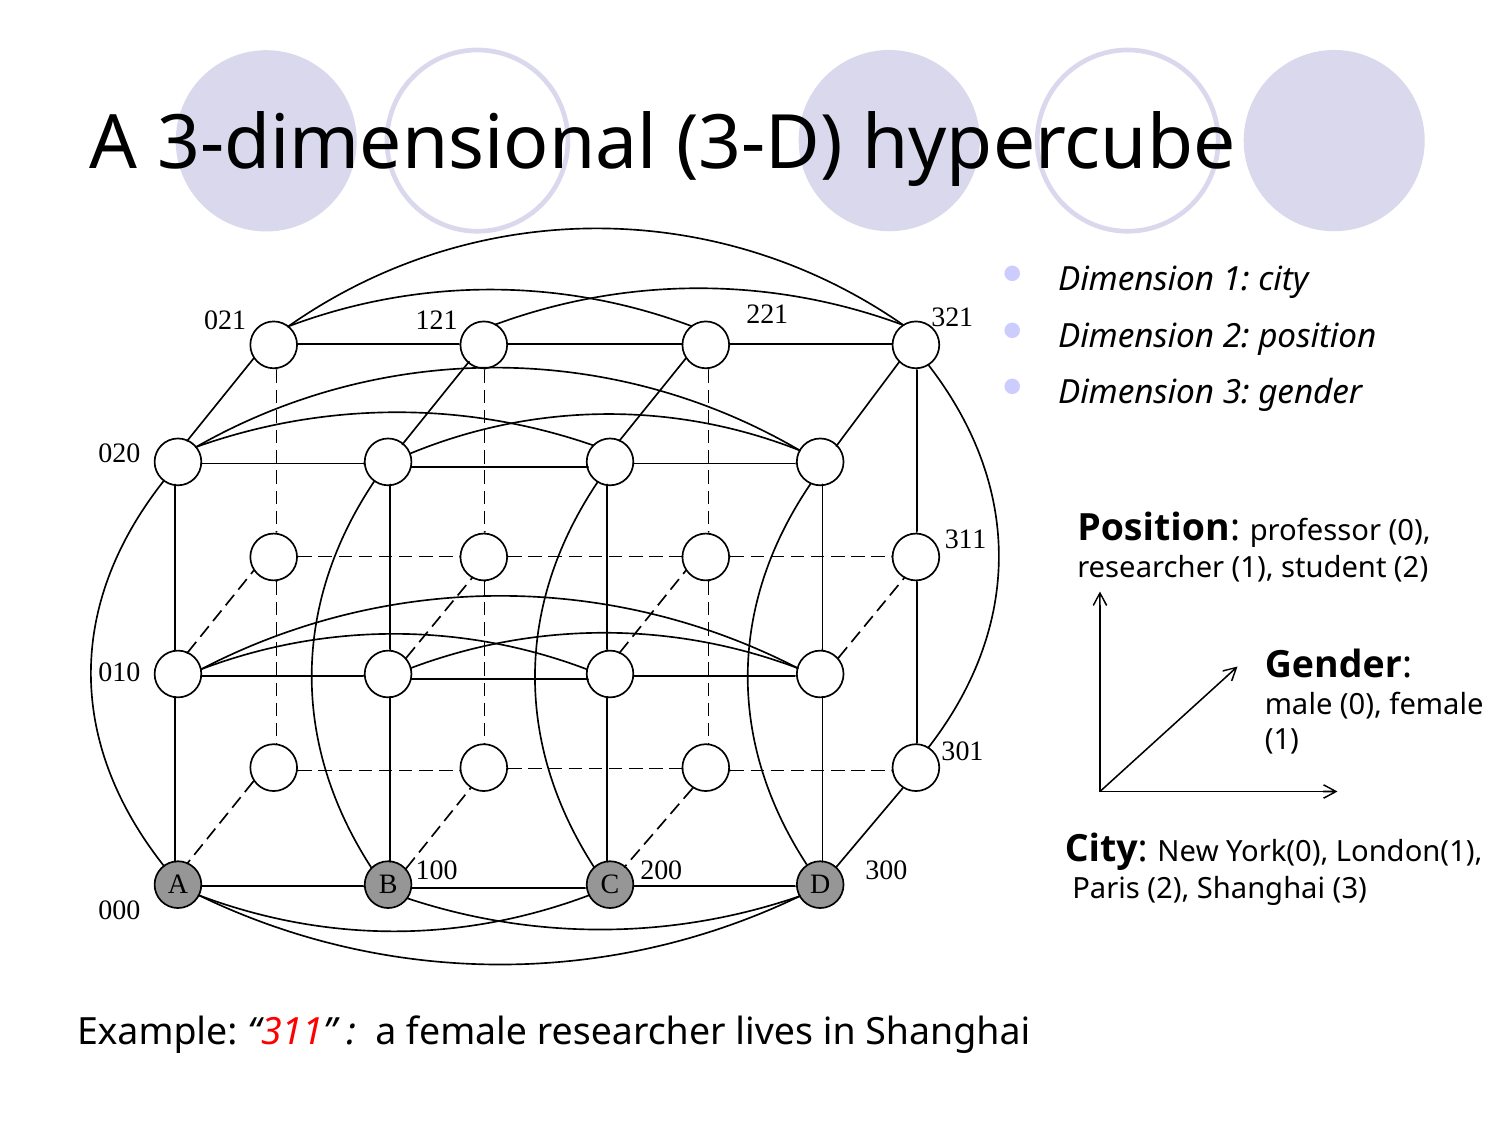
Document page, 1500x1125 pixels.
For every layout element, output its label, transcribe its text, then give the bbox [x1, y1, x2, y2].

text_box Position: professor (0), researcher (1), student (2) [1062, 495, 1475, 591]
text_box Gender: male (0), female (1) [1250, 633, 1500, 763]
text_box Dimension 1: city Dimension 2: position Dimension 3: gender [1007, 249, 1425, 480]
text_box City: New York(0), London(1), Paris (2), Shanghai (3) [1049, 816, 1500, 912]
title A 3-dimensional (3-D) hypercube [74, 44, 1425, 233]
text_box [1099, 666, 1238, 792]
text_box Example: “311” : a female researcher lives in Shanghai [62, 999, 1100, 1125]
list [87, 224, 1003, 969]
